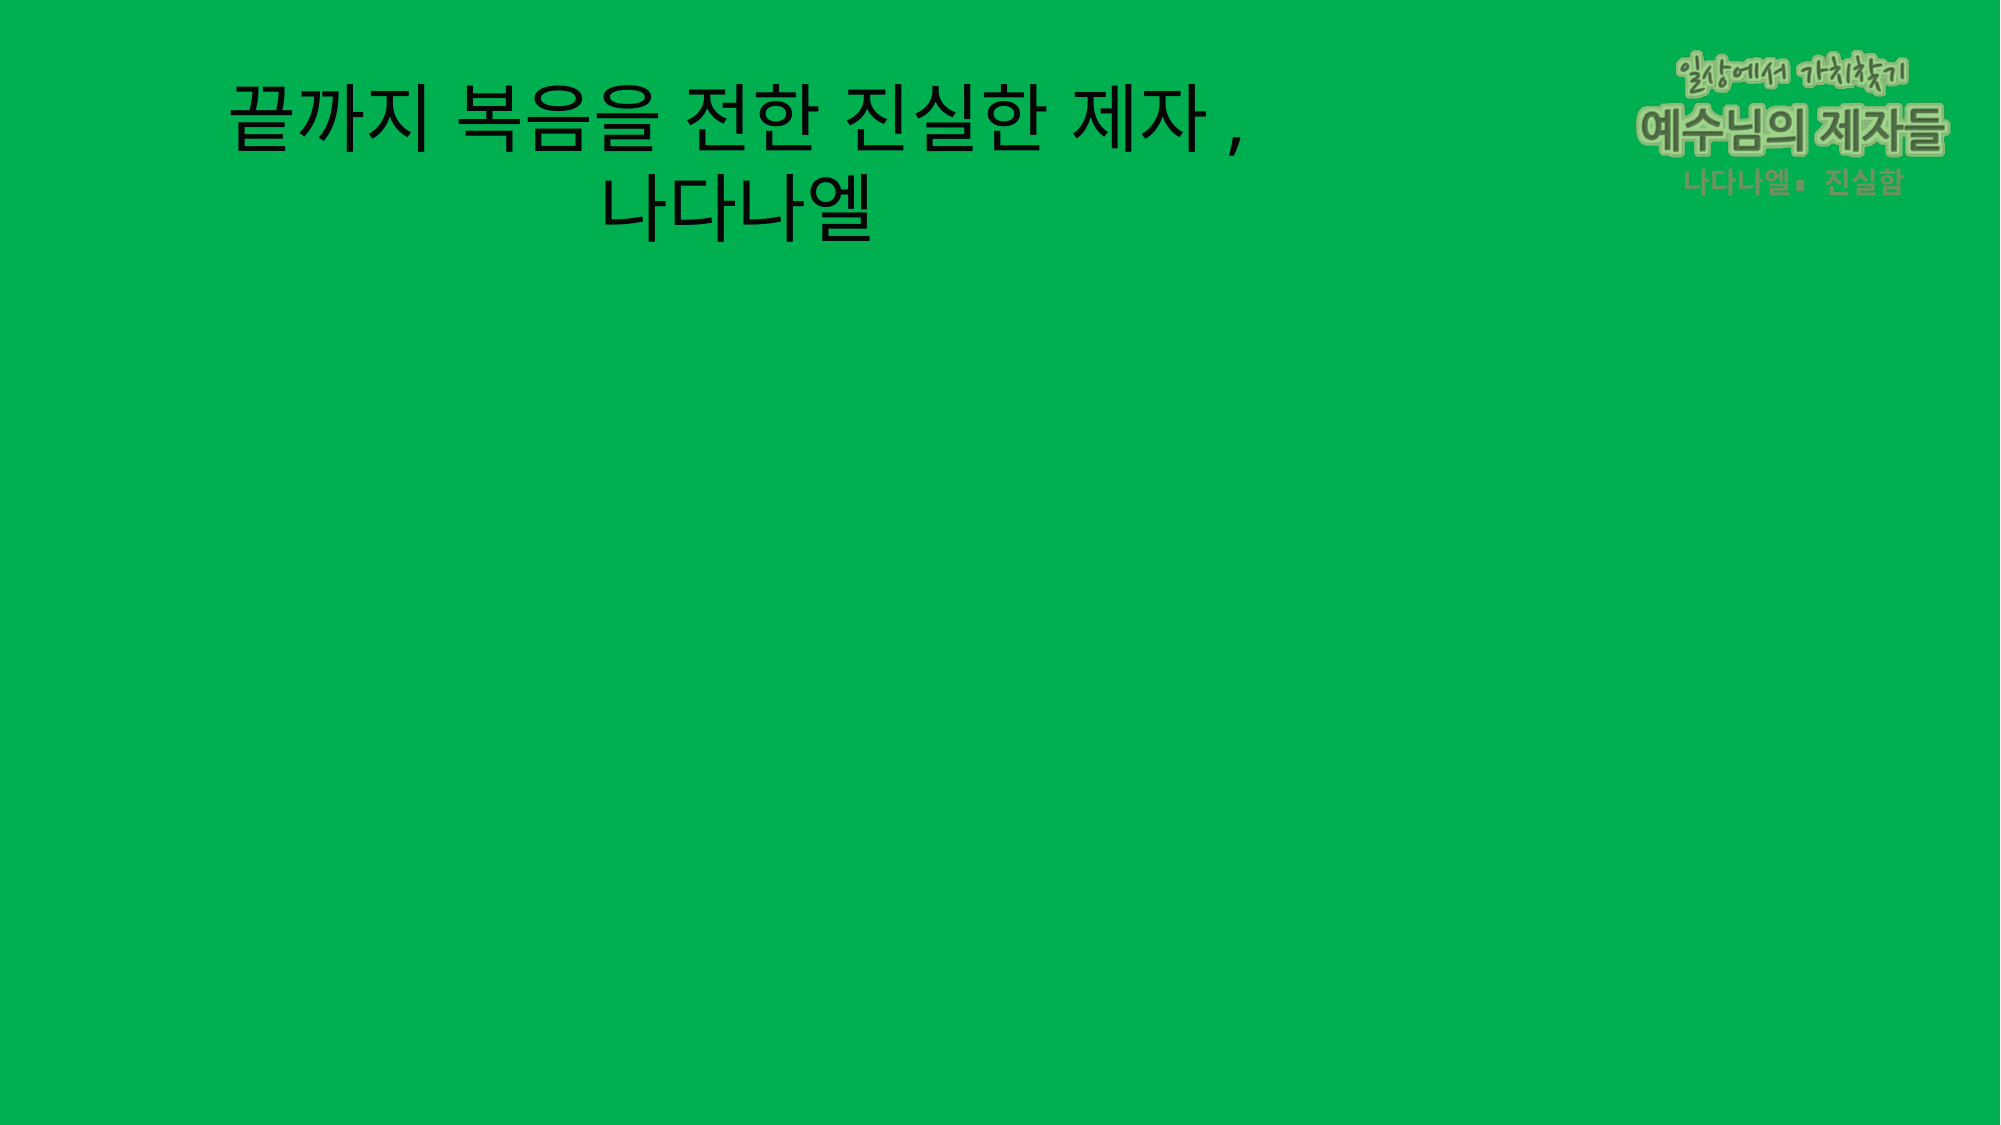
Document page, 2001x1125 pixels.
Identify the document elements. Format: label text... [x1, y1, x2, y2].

text_box 끝까지 복음을 전한 진실한 제자, 나다나엘 [88, 63, 1386, 259]
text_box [1599, 35, 1969, 208]
